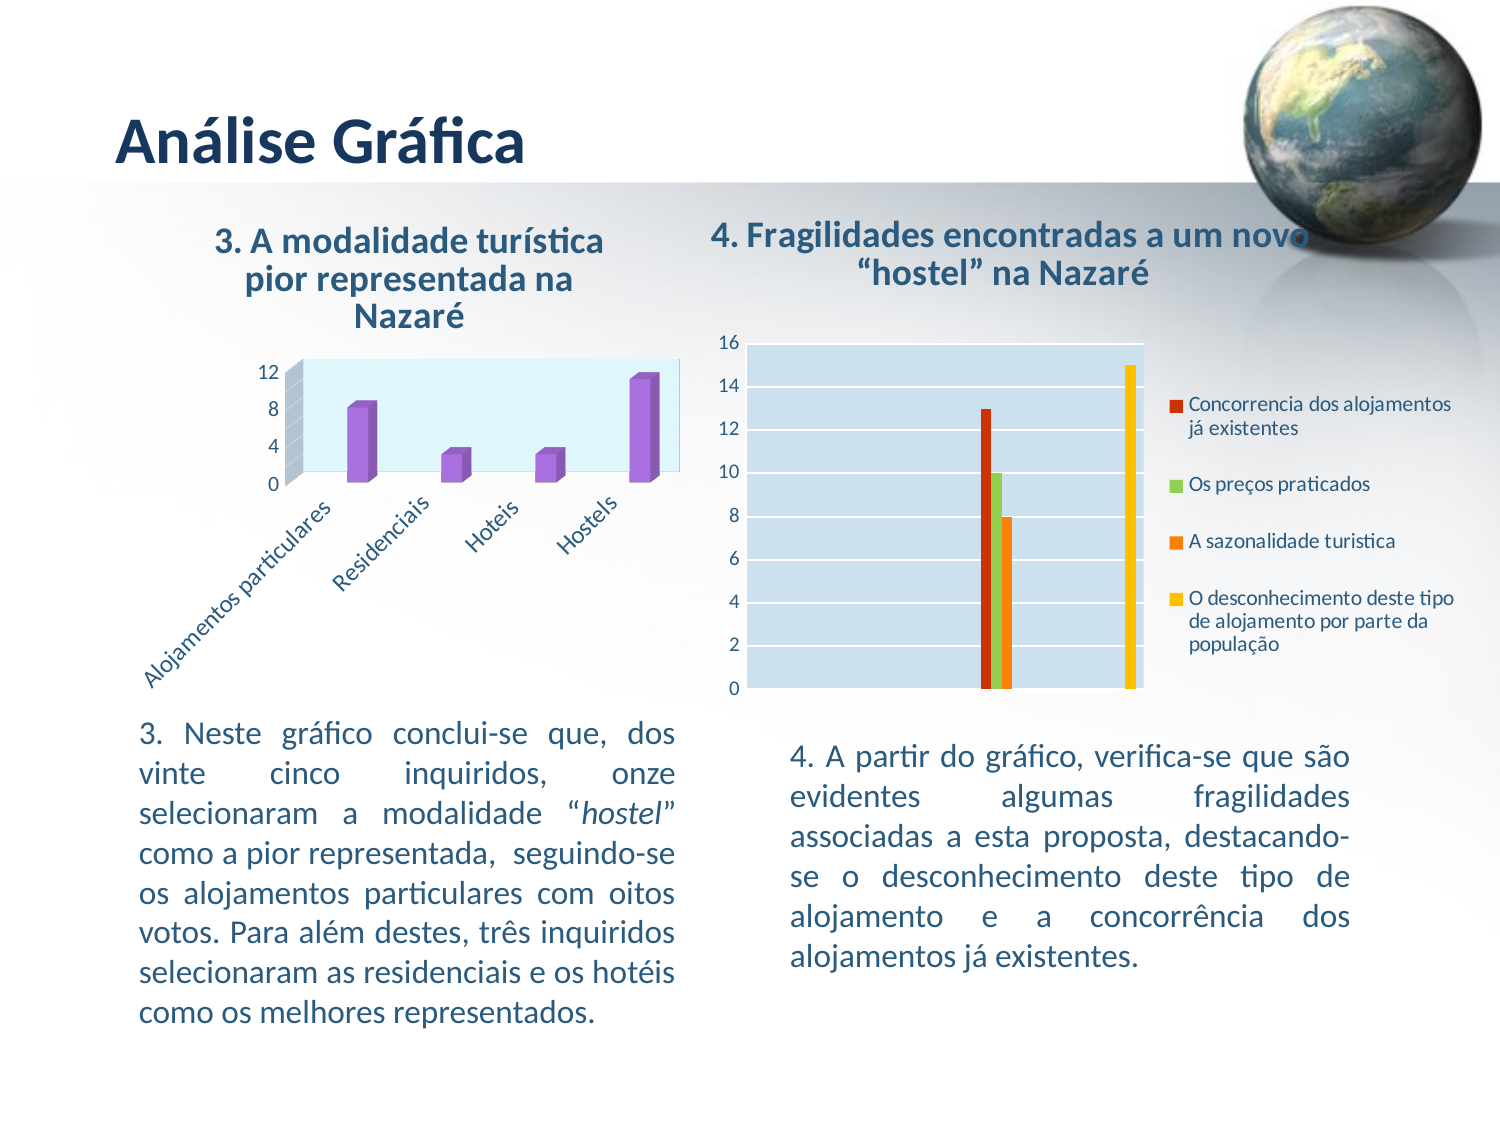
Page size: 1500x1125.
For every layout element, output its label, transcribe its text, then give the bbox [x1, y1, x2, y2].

chart [120, 195, 699, 705]
text_box 3. Neste gráfico conclui-se que, dos vinte cinco inquiridos, onze selecionaram a modalidade “hostel” como a pior representada, seguindo-se os alojamentos particulares com oitos votos. Para além destes, três inquiridos selecionaram as residenciais e os hotéis como os melhores representados. [123, 717, 691, 1038]
text_box Análise Gráfica [100, 42, 1451, 231]
chart [702, 207, 1472, 711]
picture [0, 0, 1500, 1125]
text_box 4. A partir do gráfico, verifica-se que são evidentes algumas fragilidades associadas a esta proposta, destacando-se o desconhecimento deste tipo de alojamento e a concorrência dos alojamentos já existentes. [775, 726, 1366, 982]
